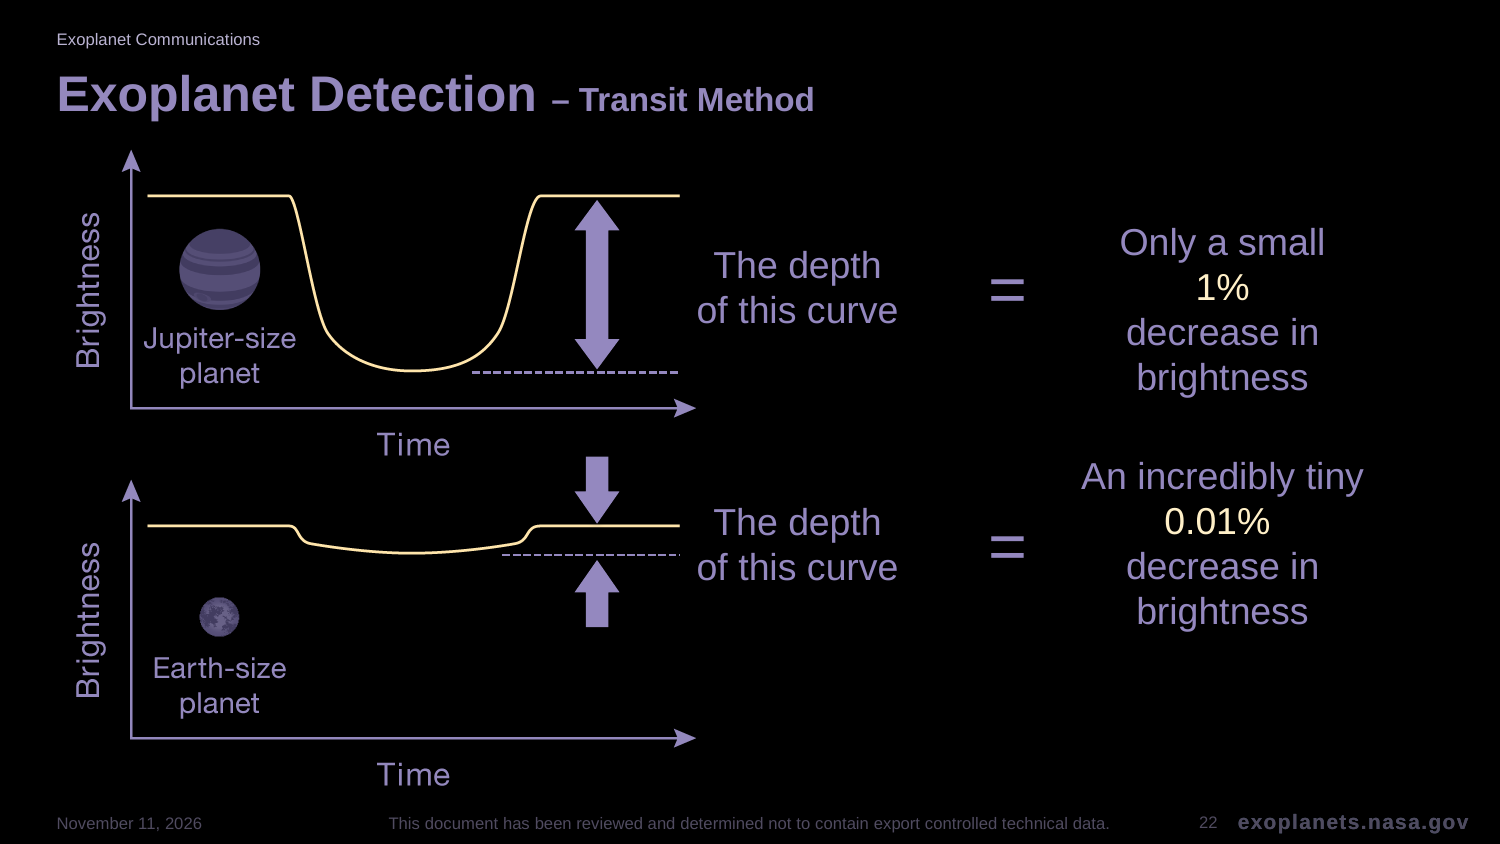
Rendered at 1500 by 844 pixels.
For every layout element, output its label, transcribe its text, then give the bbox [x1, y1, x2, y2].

list Exoplanet Communications [41, 21, 1439, 56]
text_box The depth of this curve [720, 490, 916, 596]
text_box Only a small 1% decrease in brightness [1104, 210, 1341, 406]
footer This document has been reviewed and determined not to contain export controlled technical data. [350, 812, 1134, 833]
picture [57, 133, 715, 794]
slide_number 22 [1134, 812, 1216, 833]
text_box An incredibly tiny 0.01% decrease in brightness [1050, 445, 1395, 640]
text_box = [973, 495, 1042, 591]
text_box = [973, 238, 1042, 333]
text_box exoplanets.nasa.gov [1216, 798, 1484, 844]
title Exoplanet Detection – Transit Method [41, 56, 1439, 125]
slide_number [41, 812, 275, 833]
text_box The depth of this curve [720, 233, 916, 338]
